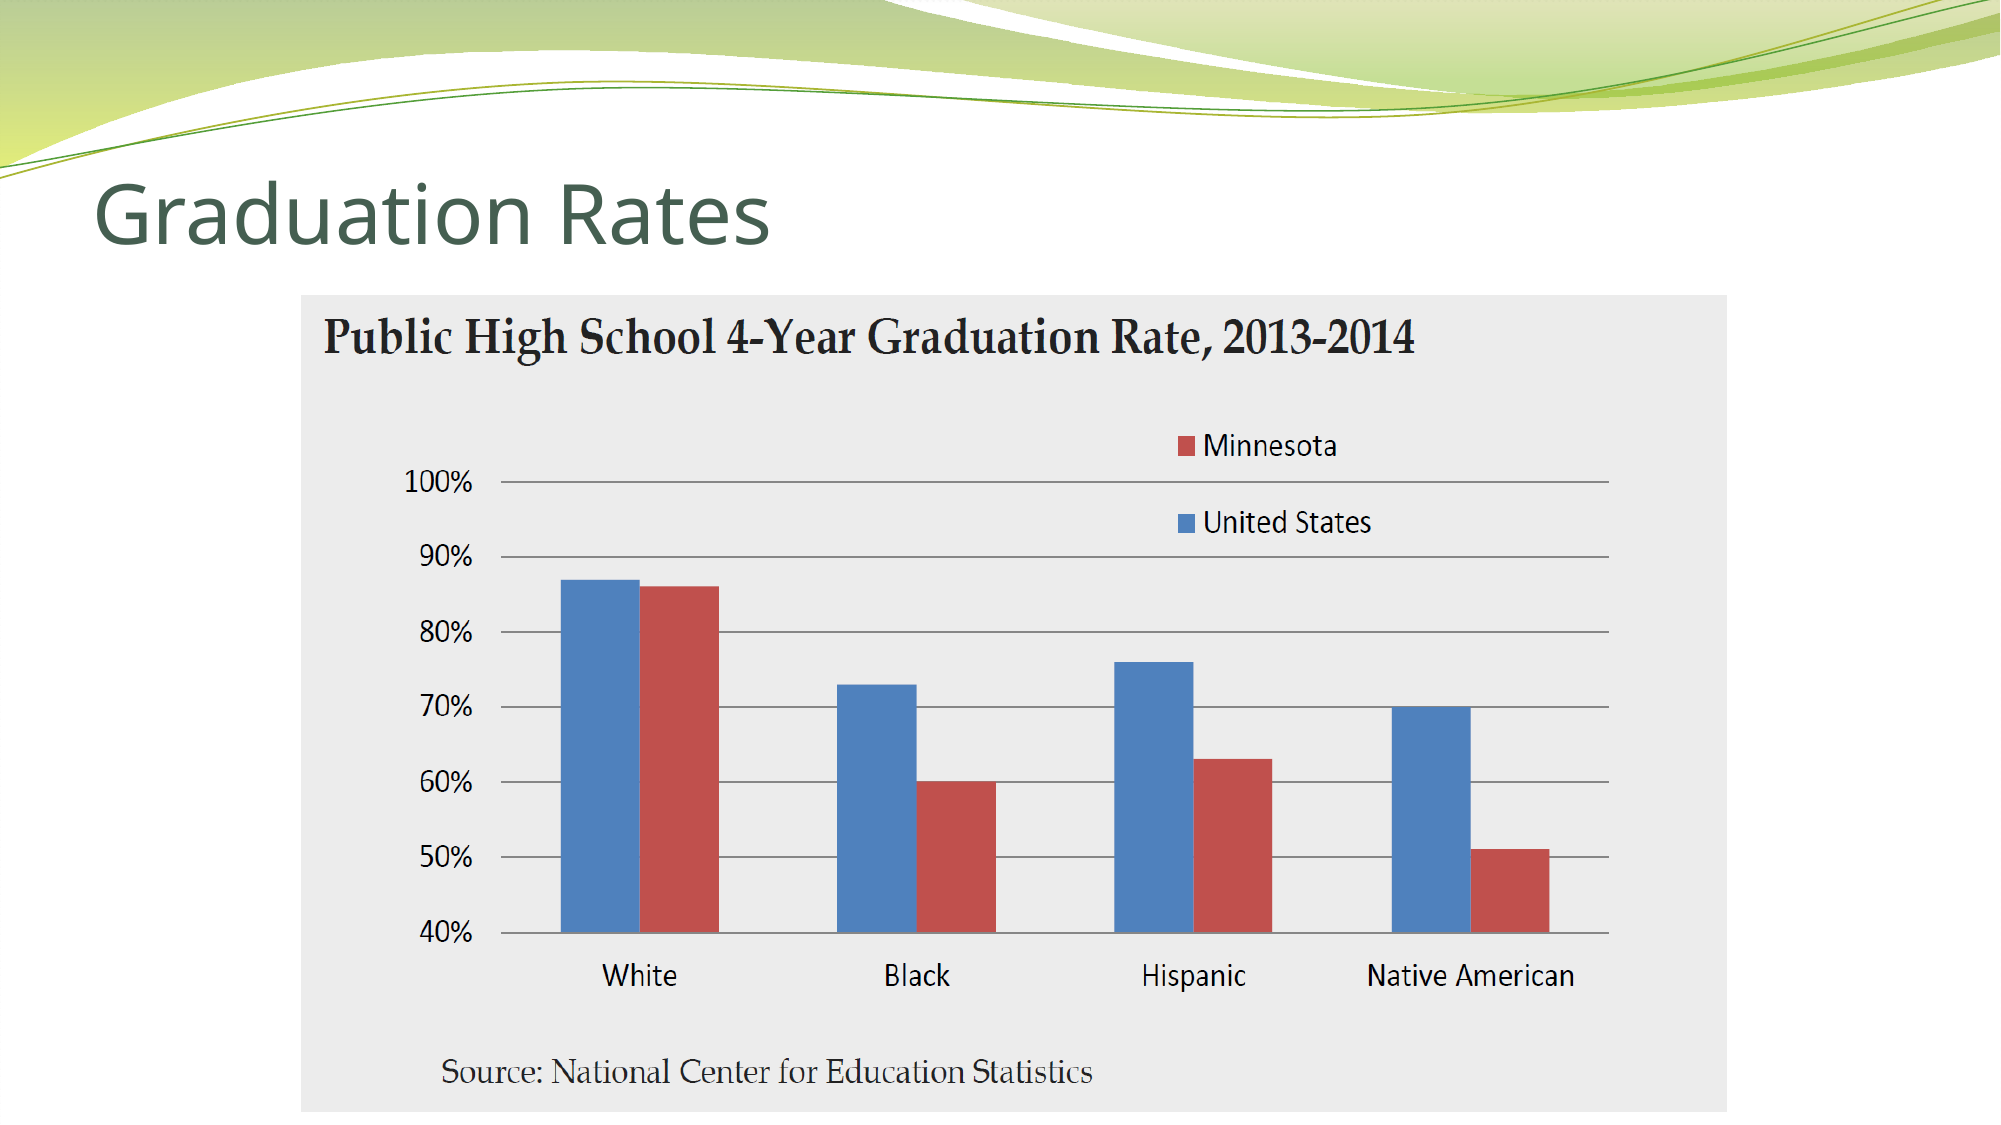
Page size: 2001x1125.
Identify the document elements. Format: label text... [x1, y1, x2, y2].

picture [301, 295, 1727, 1112]
title Graduation Rates [92, 73, 1893, 262]
